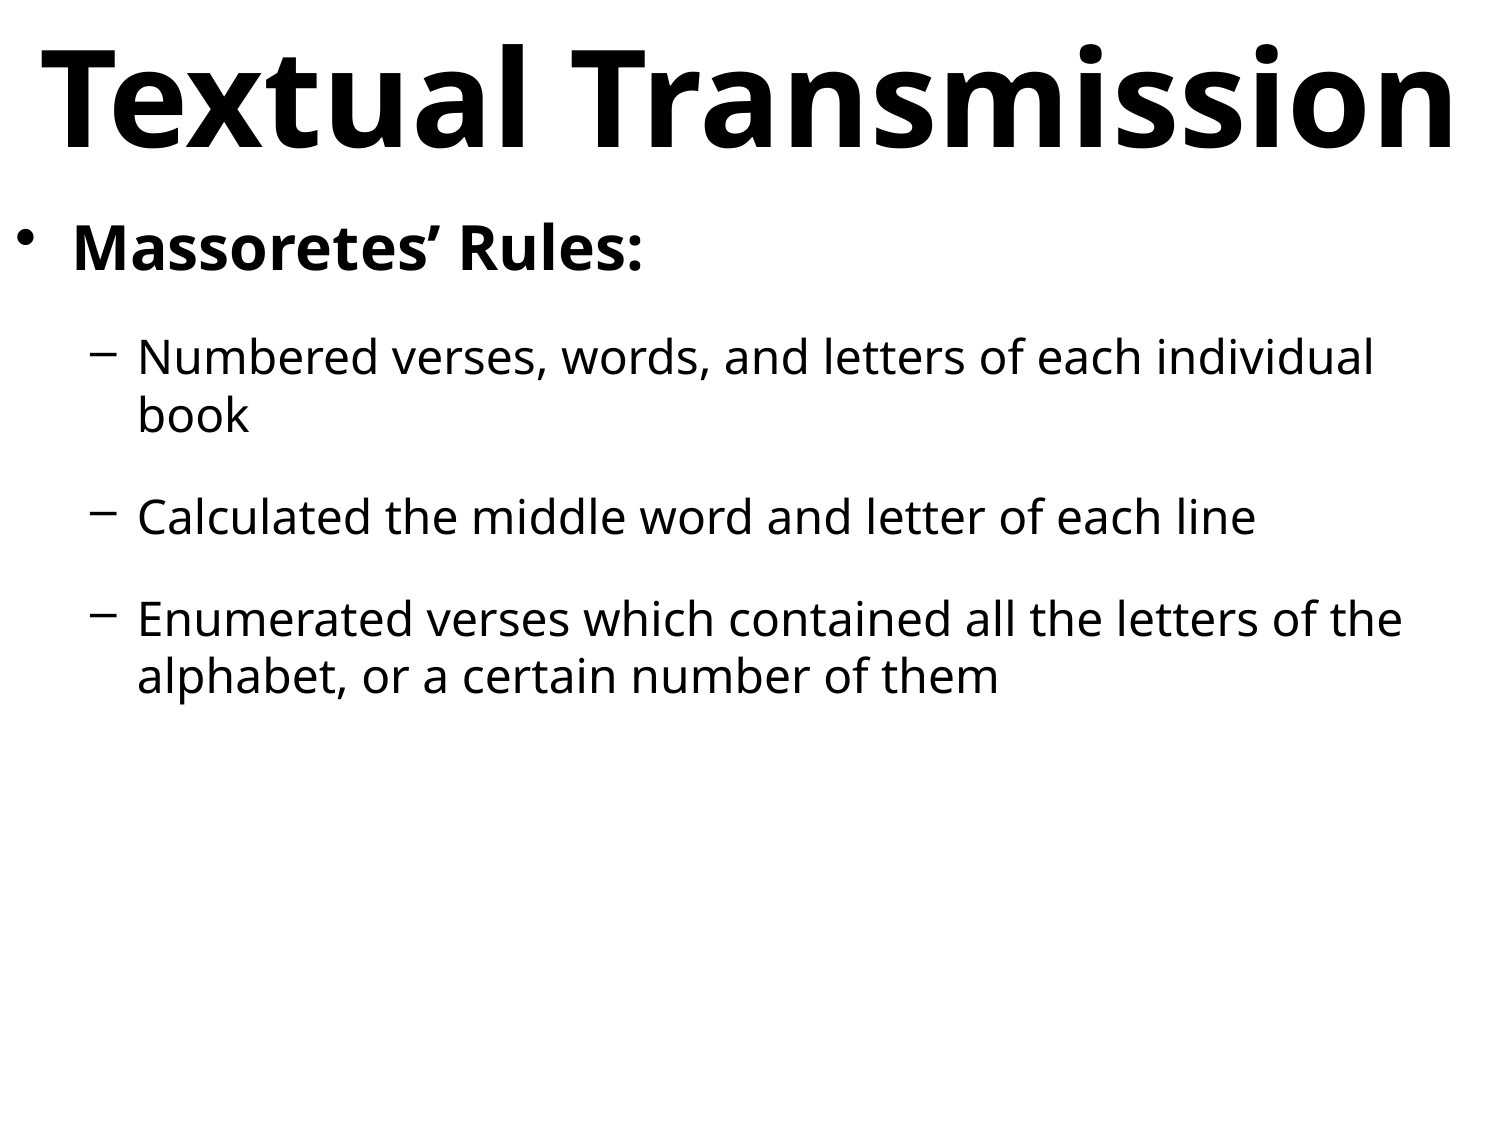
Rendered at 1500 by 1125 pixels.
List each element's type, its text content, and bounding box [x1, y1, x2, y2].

list Massoretes’ Rules: Numbered verses, words, and letters of each individual book Calculated the middle word and letter of each line Enumerated verses which contained all the letters of the alphabet, or a certain number of them [0, 200, 1500, 1125]
title Textual Transmission [0, 0, 1500, 188]
